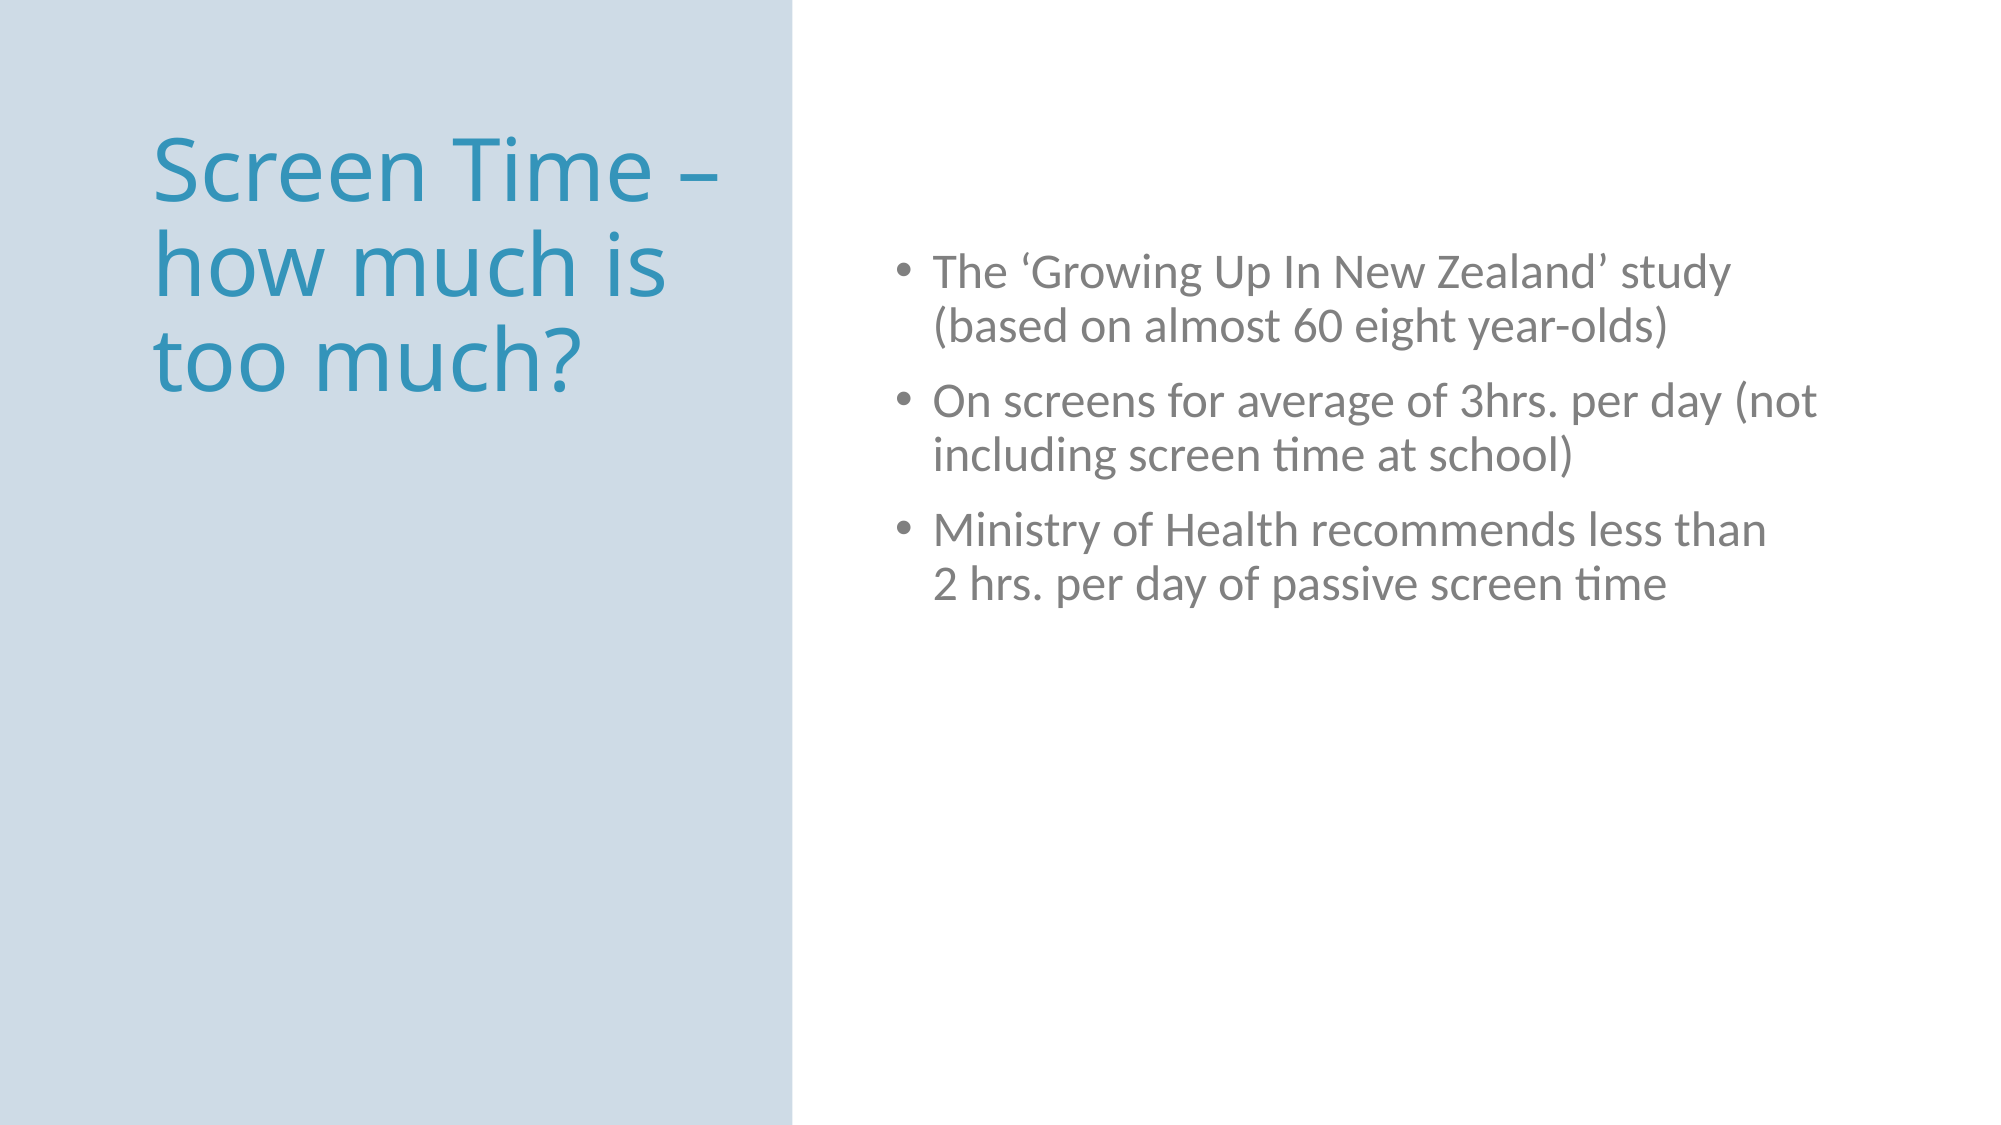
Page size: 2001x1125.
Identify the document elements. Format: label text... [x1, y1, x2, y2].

list The ‘Growing Up In New Zealand’ study (based on almost 60 eight year-olds) On screens for average of 3hrs. per day (not including screen time at school) Ministry of Health recommends less than 2 hrs. per day of passive screen time [880, 237, 1863, 953]
text_box Screen Time – how much is too much? [137, 118, 793, 617]
text_box [791, 0, 2000, 1125]
